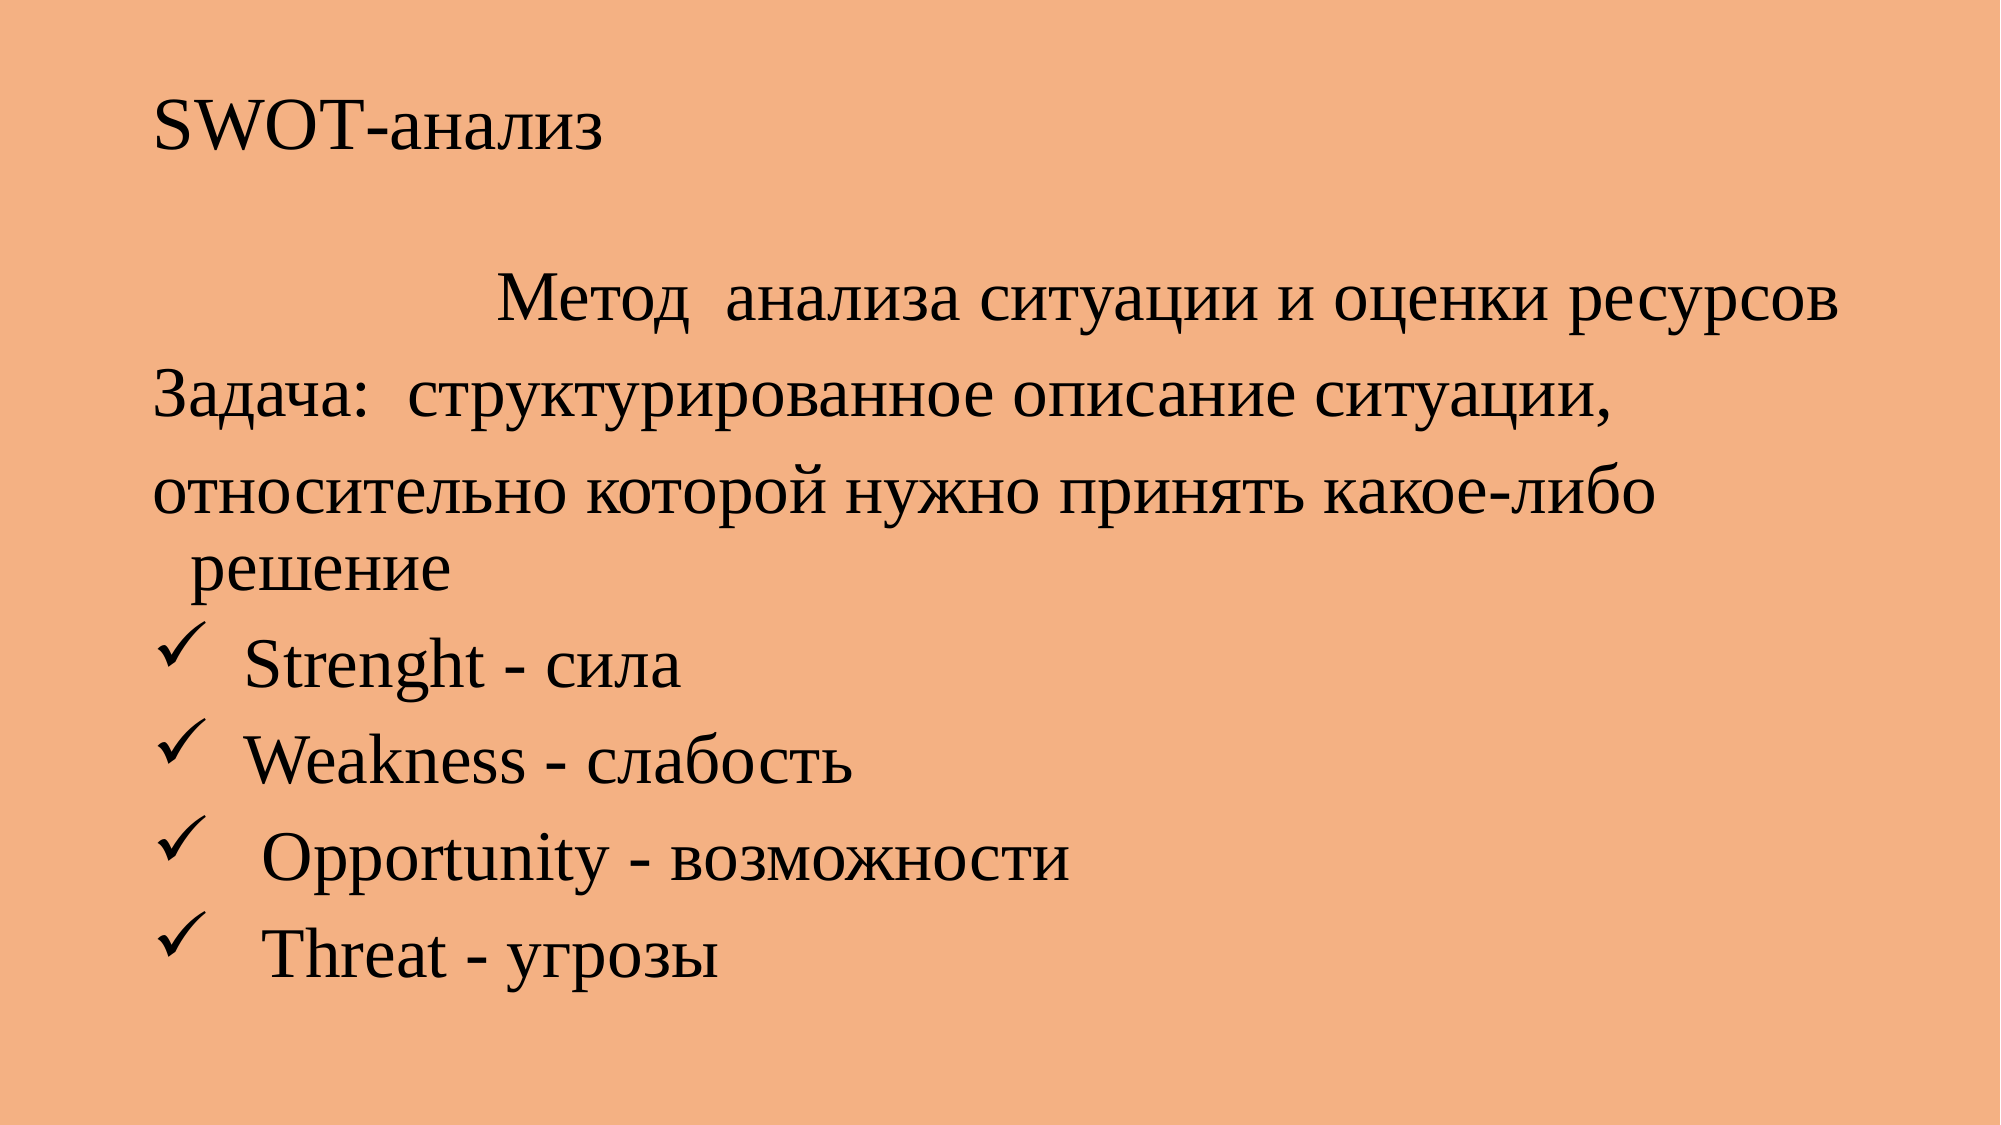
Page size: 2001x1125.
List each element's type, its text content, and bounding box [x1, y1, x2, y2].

list Метод анализа ситуации и оценки ресурсов Задача: структурированное описание ситуации, относительно которой нужно принять какое-либо решение Strenght - сила Weakness - слабость Opportunity - возможности Threat - угрозы [137, 251, 1863, 1014]
title SWOT-анализ [137, 59, 1863, 191]
